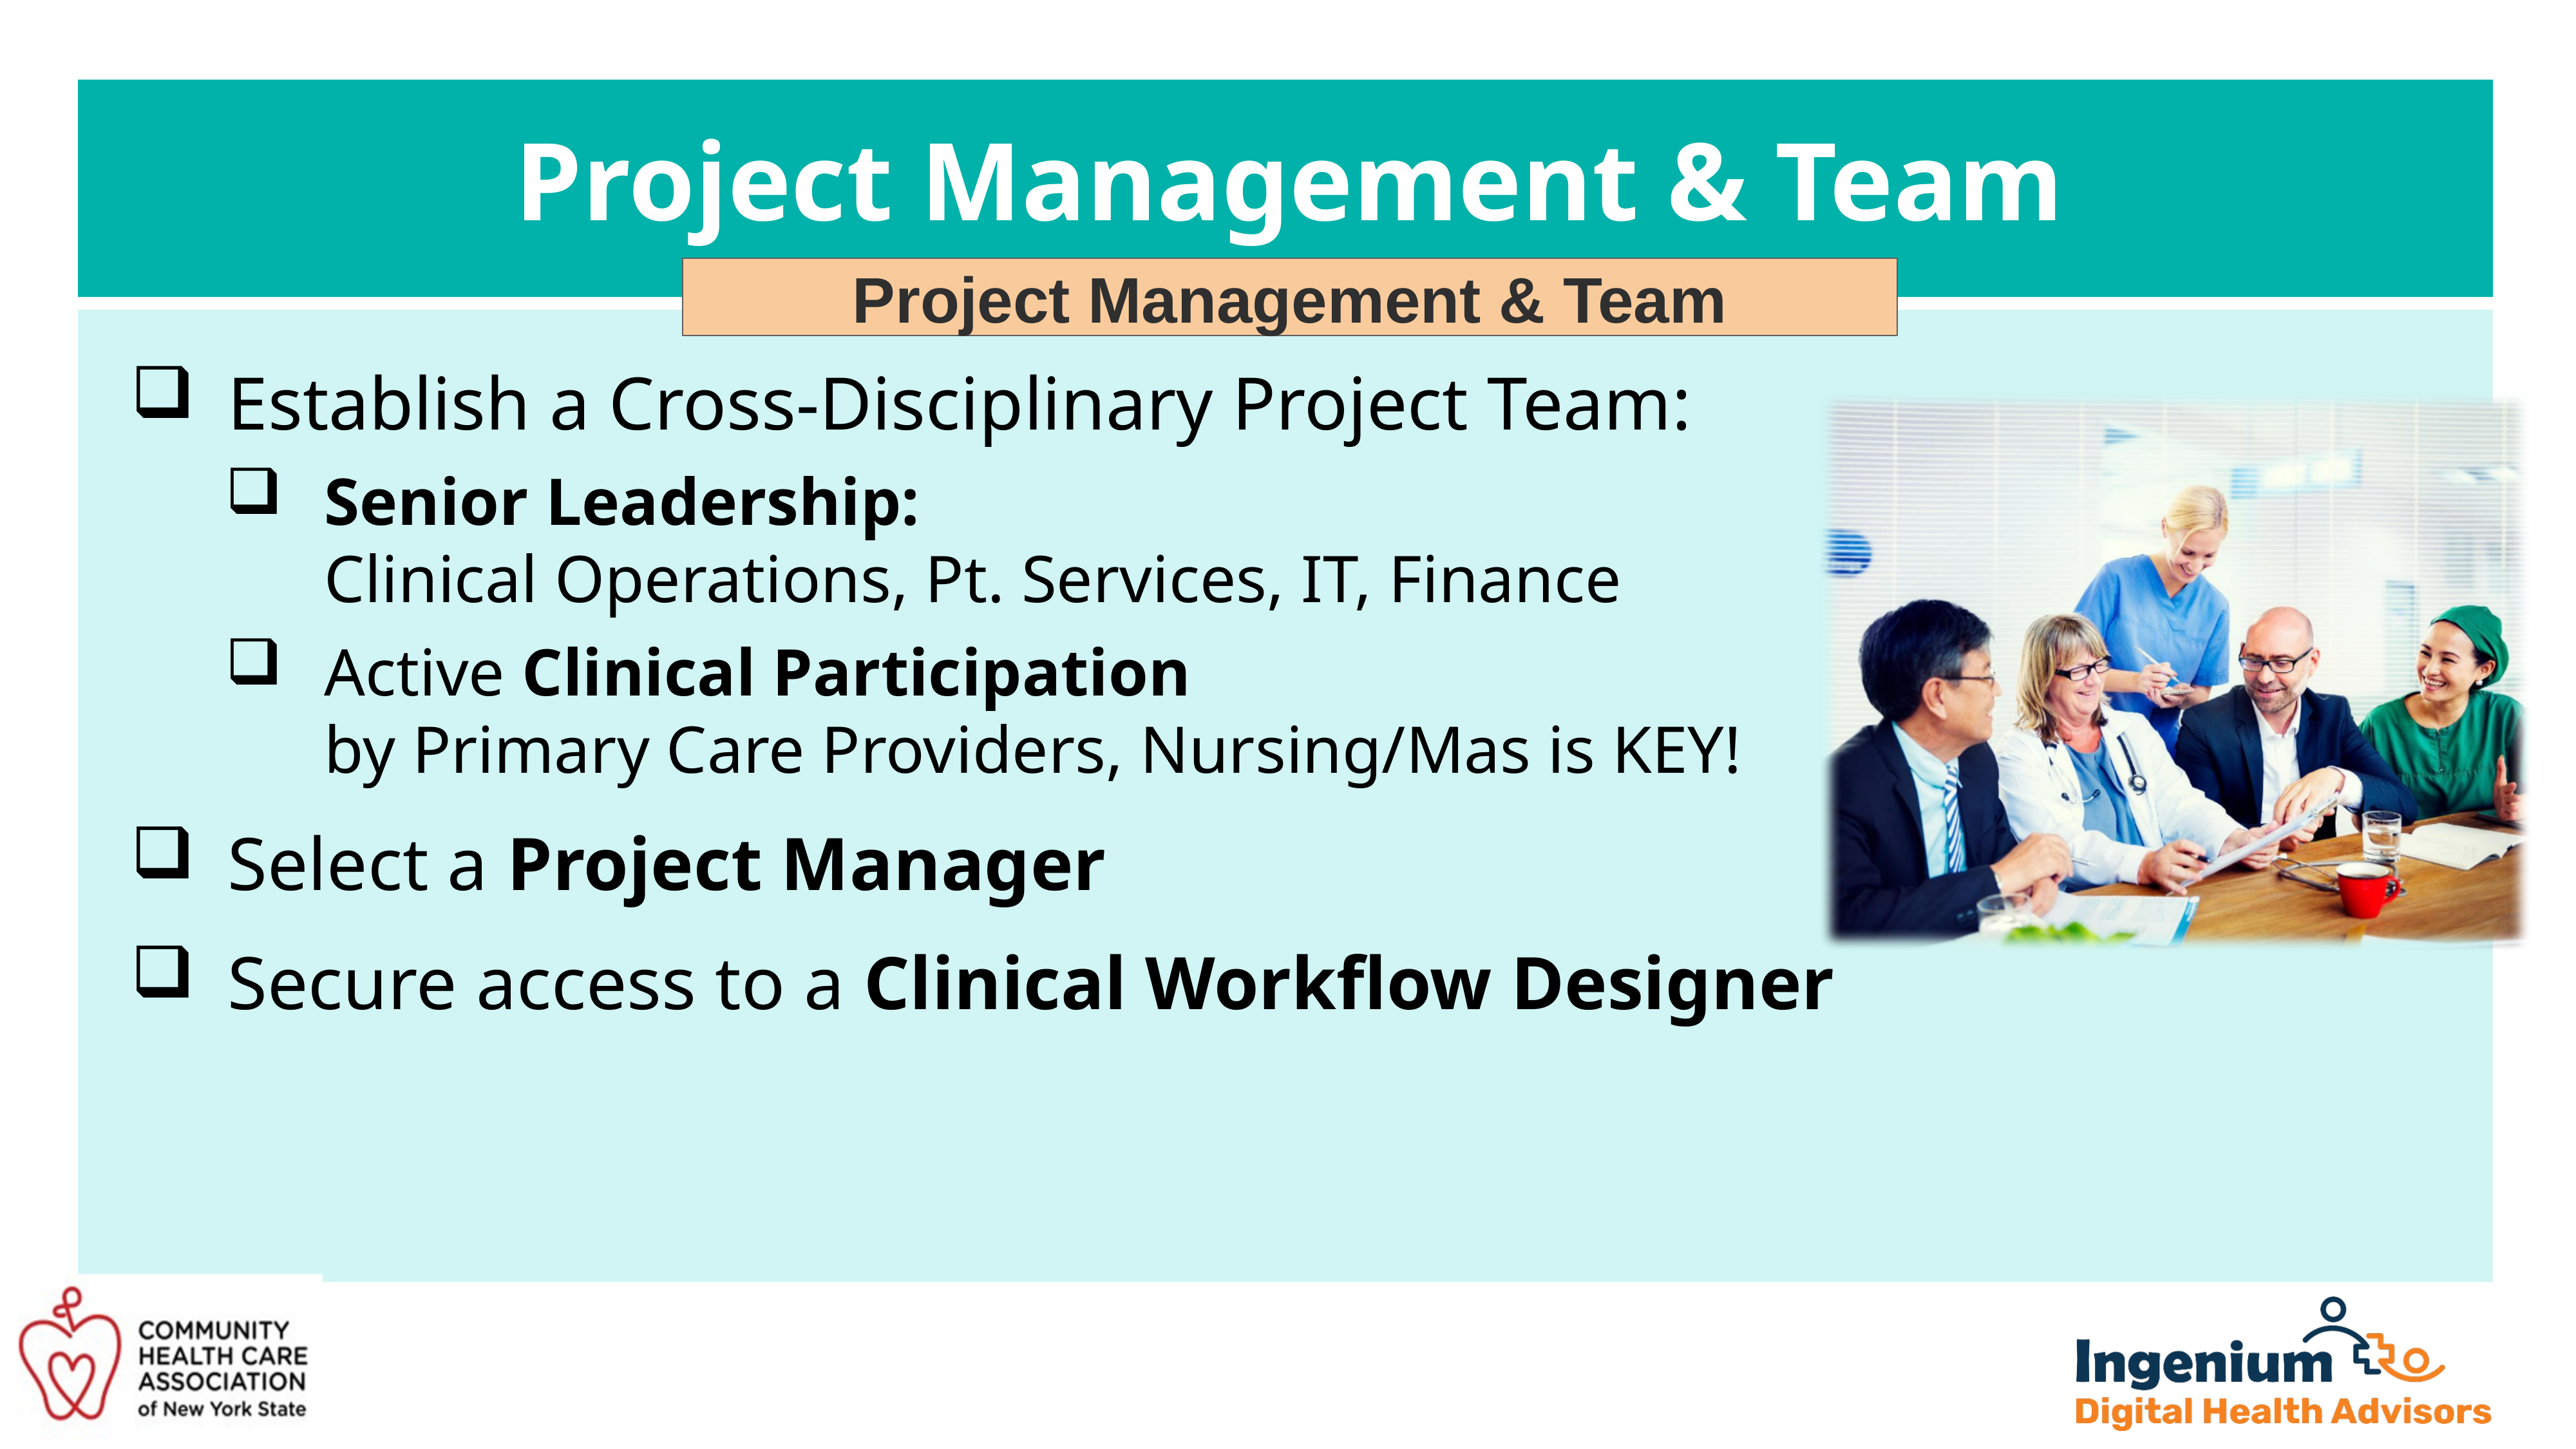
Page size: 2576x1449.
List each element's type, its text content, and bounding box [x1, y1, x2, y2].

picture [2070, 1290, 2495, 1437]
text_box Project Management & Team [682, 258, 1898, 336]
title Project Management & Team [130, 82, 2449, 298]
picture [4, 1275, 321, 1443]
picture [1819, 390, 2532, 951]
list Establish a Cross-Disciplinary Project Team: Senior Leadership: Clinical Operations, Pt. Services, IT, Finance Active Clinical Participation by Primary Care Providers, Nursing/Mas is KEY! Select a Project Manager Secure access to a Clinical Workflow Designer [126, 352, 2445, 1249]
